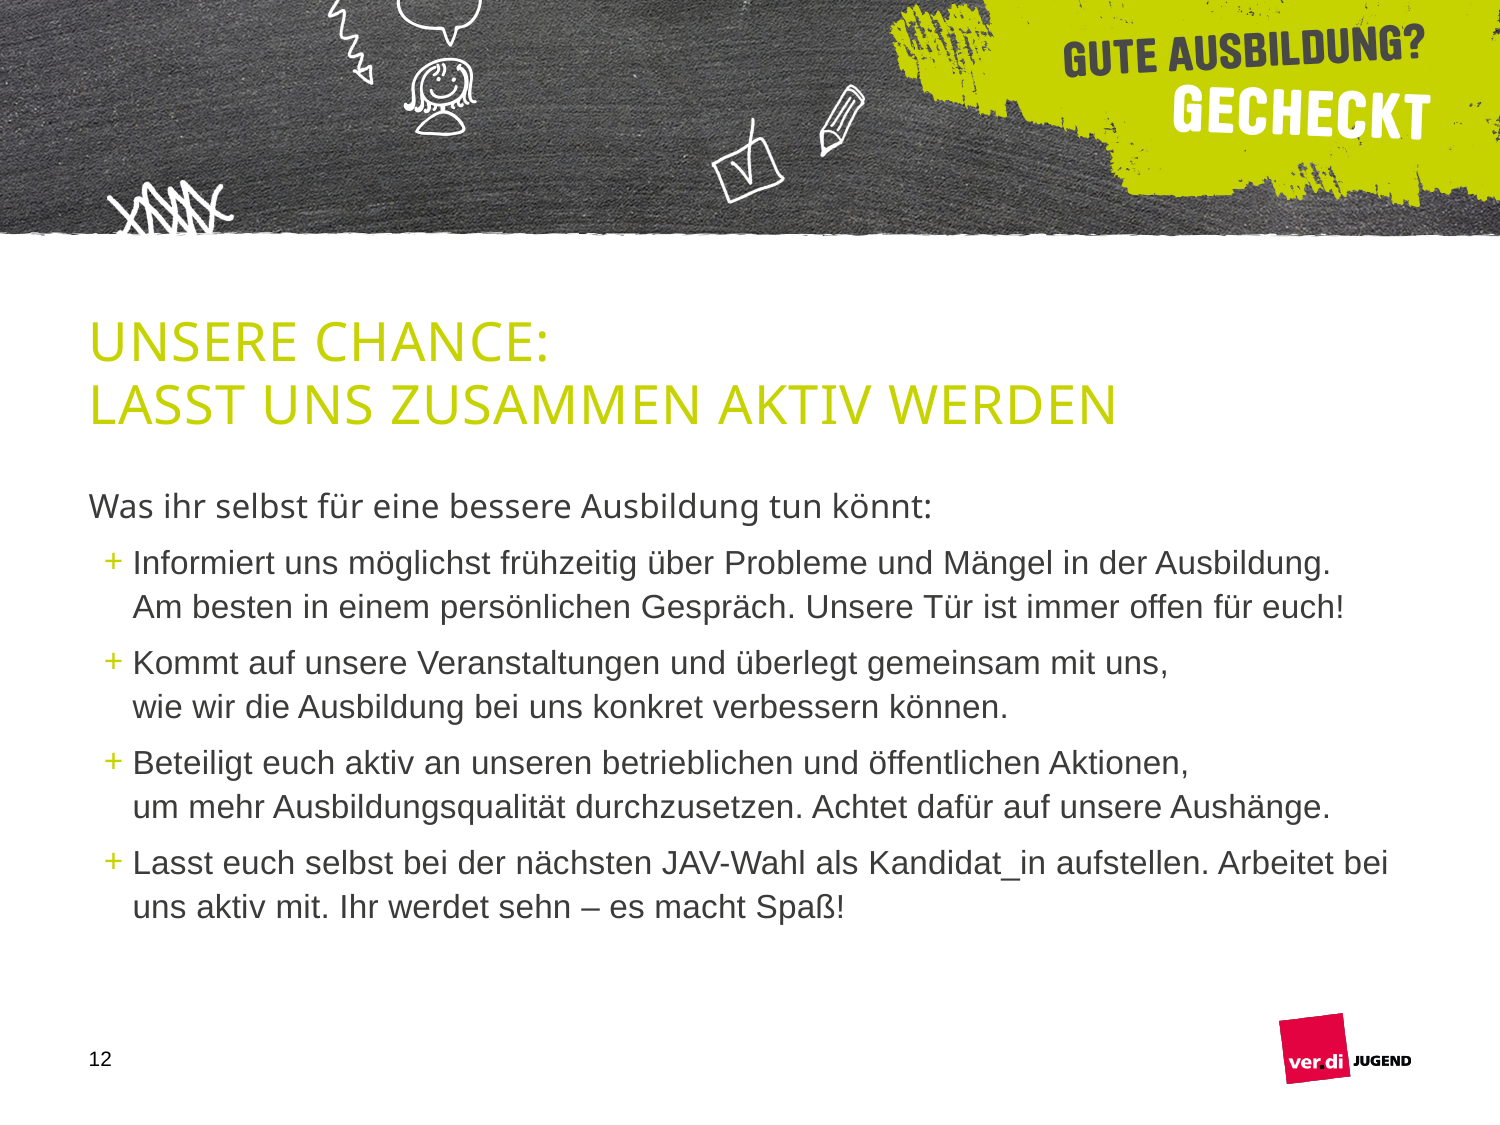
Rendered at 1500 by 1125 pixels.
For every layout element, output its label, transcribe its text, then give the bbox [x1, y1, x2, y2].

list Was ihr selbst für eine bessere Ausbildung tun könnt: Informiert uns möglichst frühzeitig über Probleme und Mängel in der Ausbildung. Am besten in einem persönlichen Gespräch. Unsere Tür ist immer offen für euch! Kommt auf unsere Veranstaltungen und überlegt gemeinsam mit uns, wie wir die Ausbildung bei uns konkret verbessern können. Beteiligt euch aktiv an unseren betrieblichen und öffentlichen Aktionen, um mehr Ausbildungsqualität durchzusetzen. Achtet dafür auf unsere Aushänge. Lasst euch selbst bei der nächsten JAV-Wahl als Kandidat_in aufstellen. Arbeitet bei uns aktiv mit. Ihr werdet sehn – es macht Spaß! [88, 481, 1412, 976]
picture [0, 0, 1500, 248]
list Unsere Chance: Lasst uns zusammen aktiv werden [88, 310, 1412, 458]
picture [1279, 1013, 1411, 1084]
